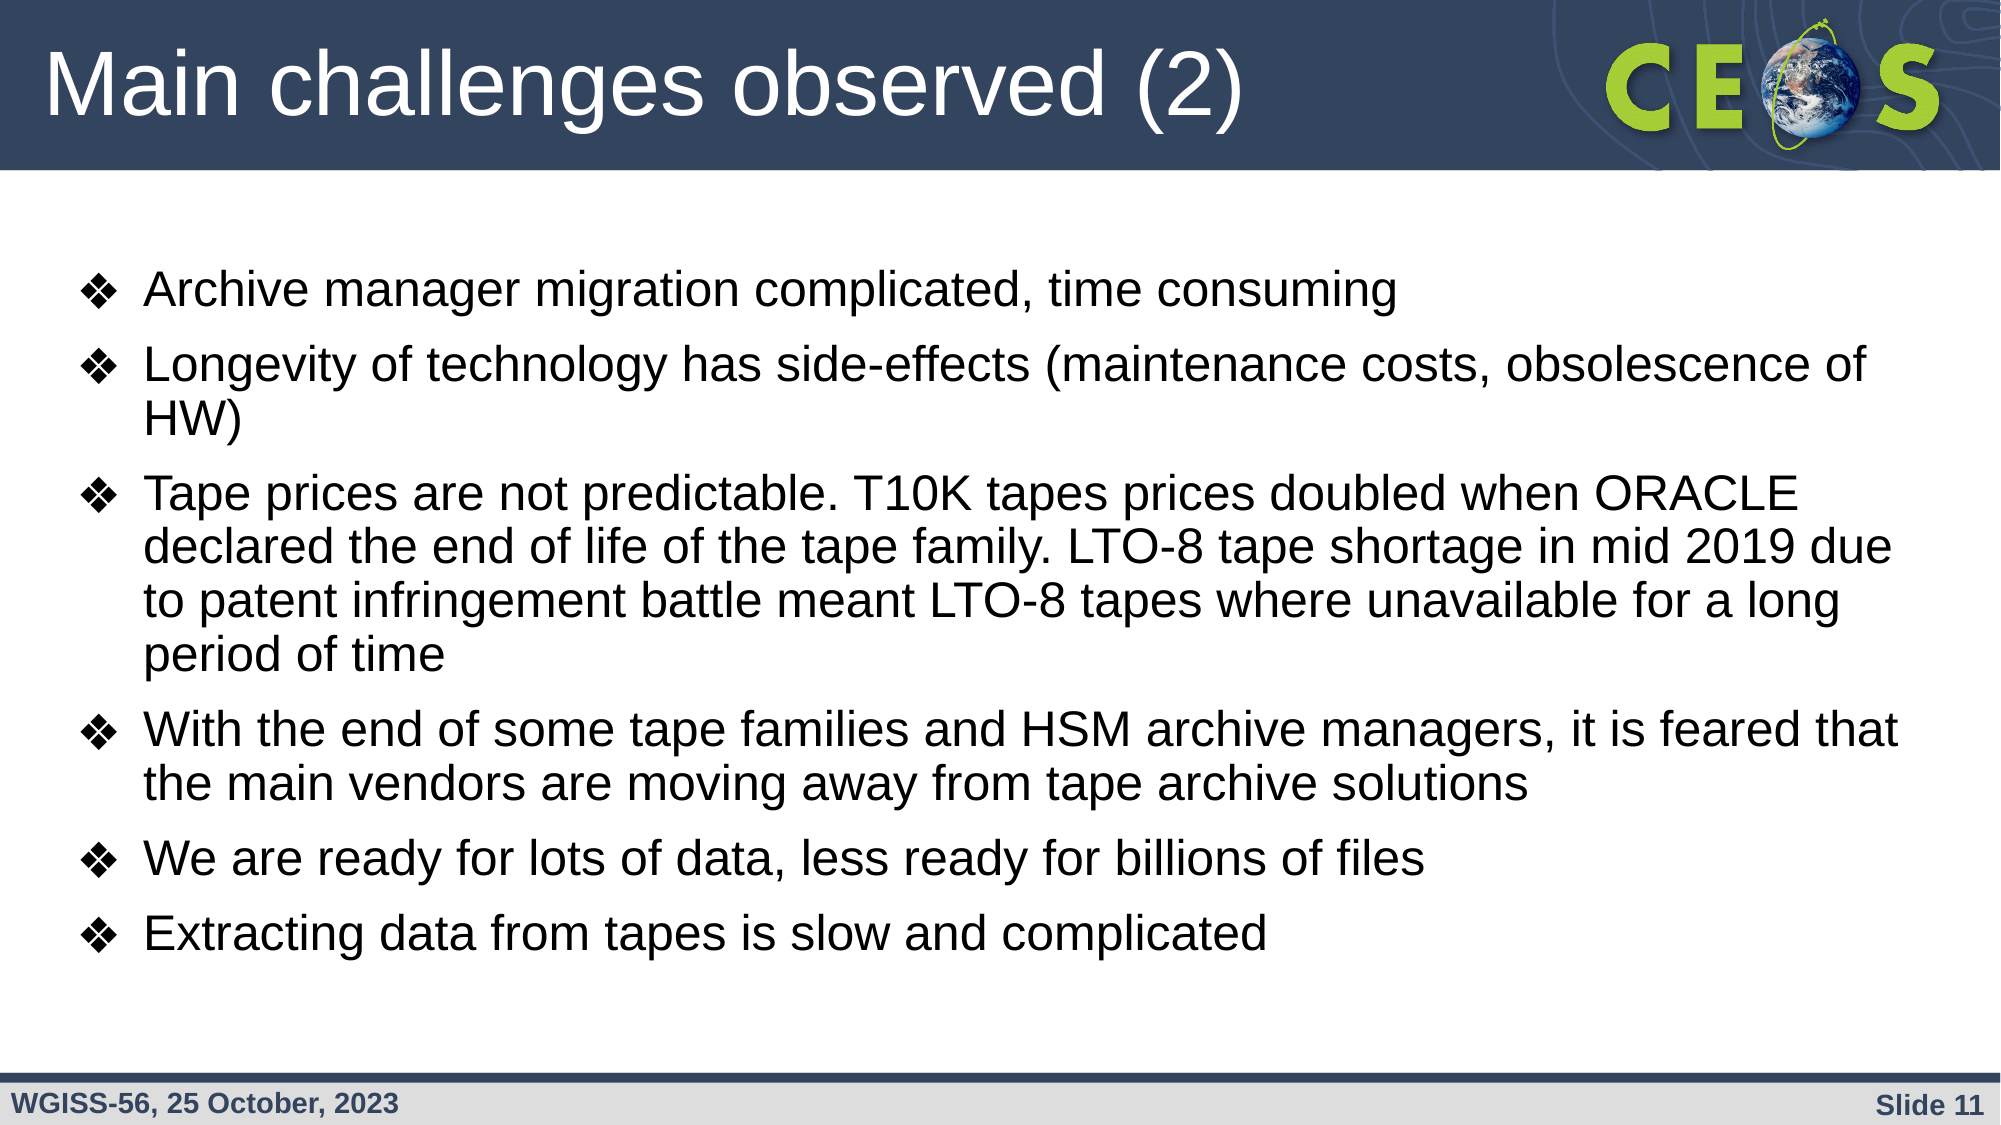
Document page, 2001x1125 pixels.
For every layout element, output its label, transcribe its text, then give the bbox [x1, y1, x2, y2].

list Archive manager migration complicated, time consuming Longevity of technology has side-effects (maintenance costs, obsolescence of HW) Tape prices are not predictable. T10K tapes prices doubled when ORACLE declared the end of life of the tape family. LTO-8 tape shortage in mid 2019 due to patent infringement battle meant LTO-8 tapes where unavailable for a long period of time With the end of some tape families and HSM archive managers, it is feared that the main vendors are moving away from tape archive solutions We are ready for lots of data, less ready for billions of files Extracting data from tapes is slow and complicated [53, 255, 1939, 1021]
title Main challenges observed (2) [28, 28, 1569, 157]
picture [1606, 18, 1939, 150]
